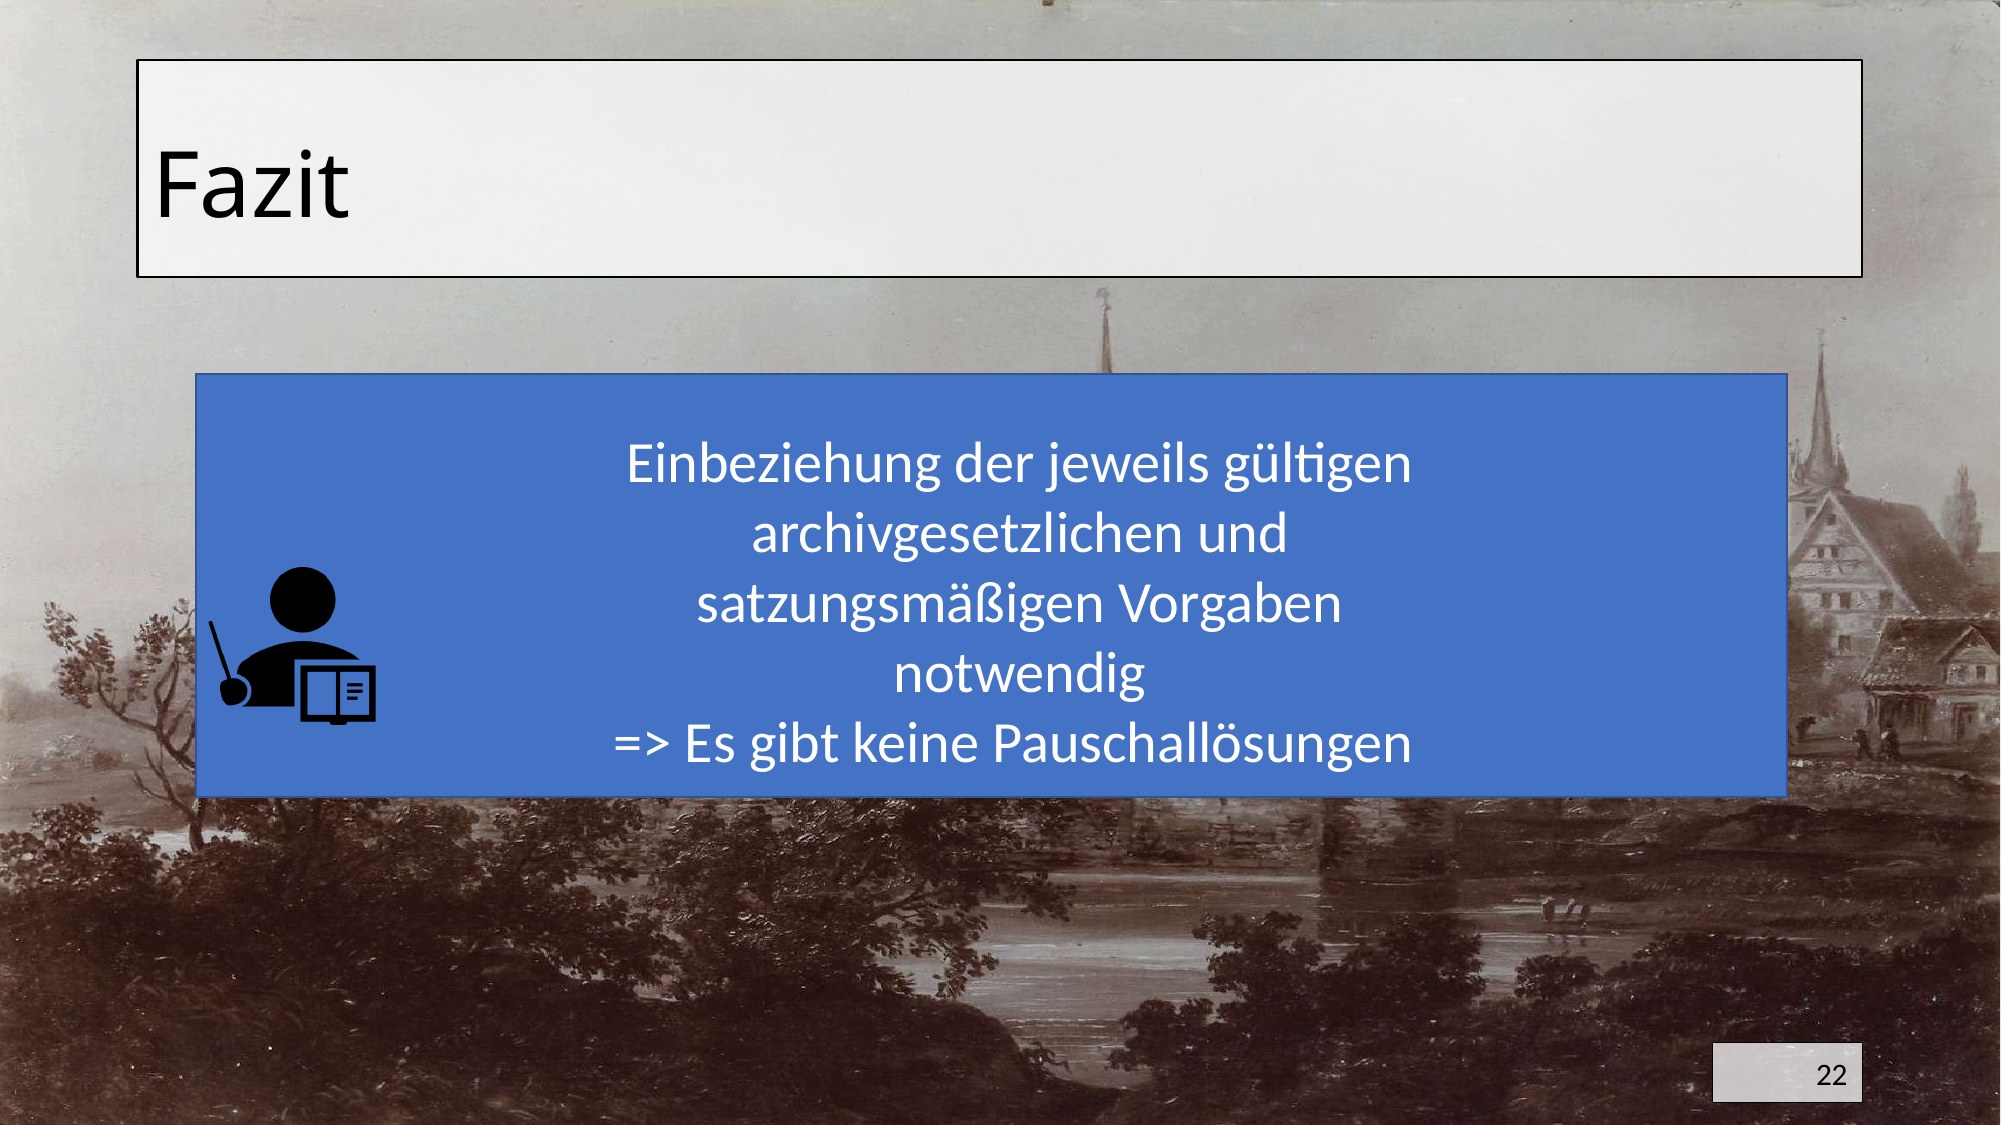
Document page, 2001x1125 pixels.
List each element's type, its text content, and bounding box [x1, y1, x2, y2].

text_box [195, 373, 1788, 798]
text_box Einbeziehung der jeweils gültigen archivgesetzlichen und satzungsmäßigen Vorgaben notwendig => Es gibt keine Pauschallösungen [558, 416, 1482, 852]
picture [0, 0, 2001, 1125]
title Fazit [136, 59, 1863, 278]
slide_number 22 [1712, 1042, 1863, 1103]
